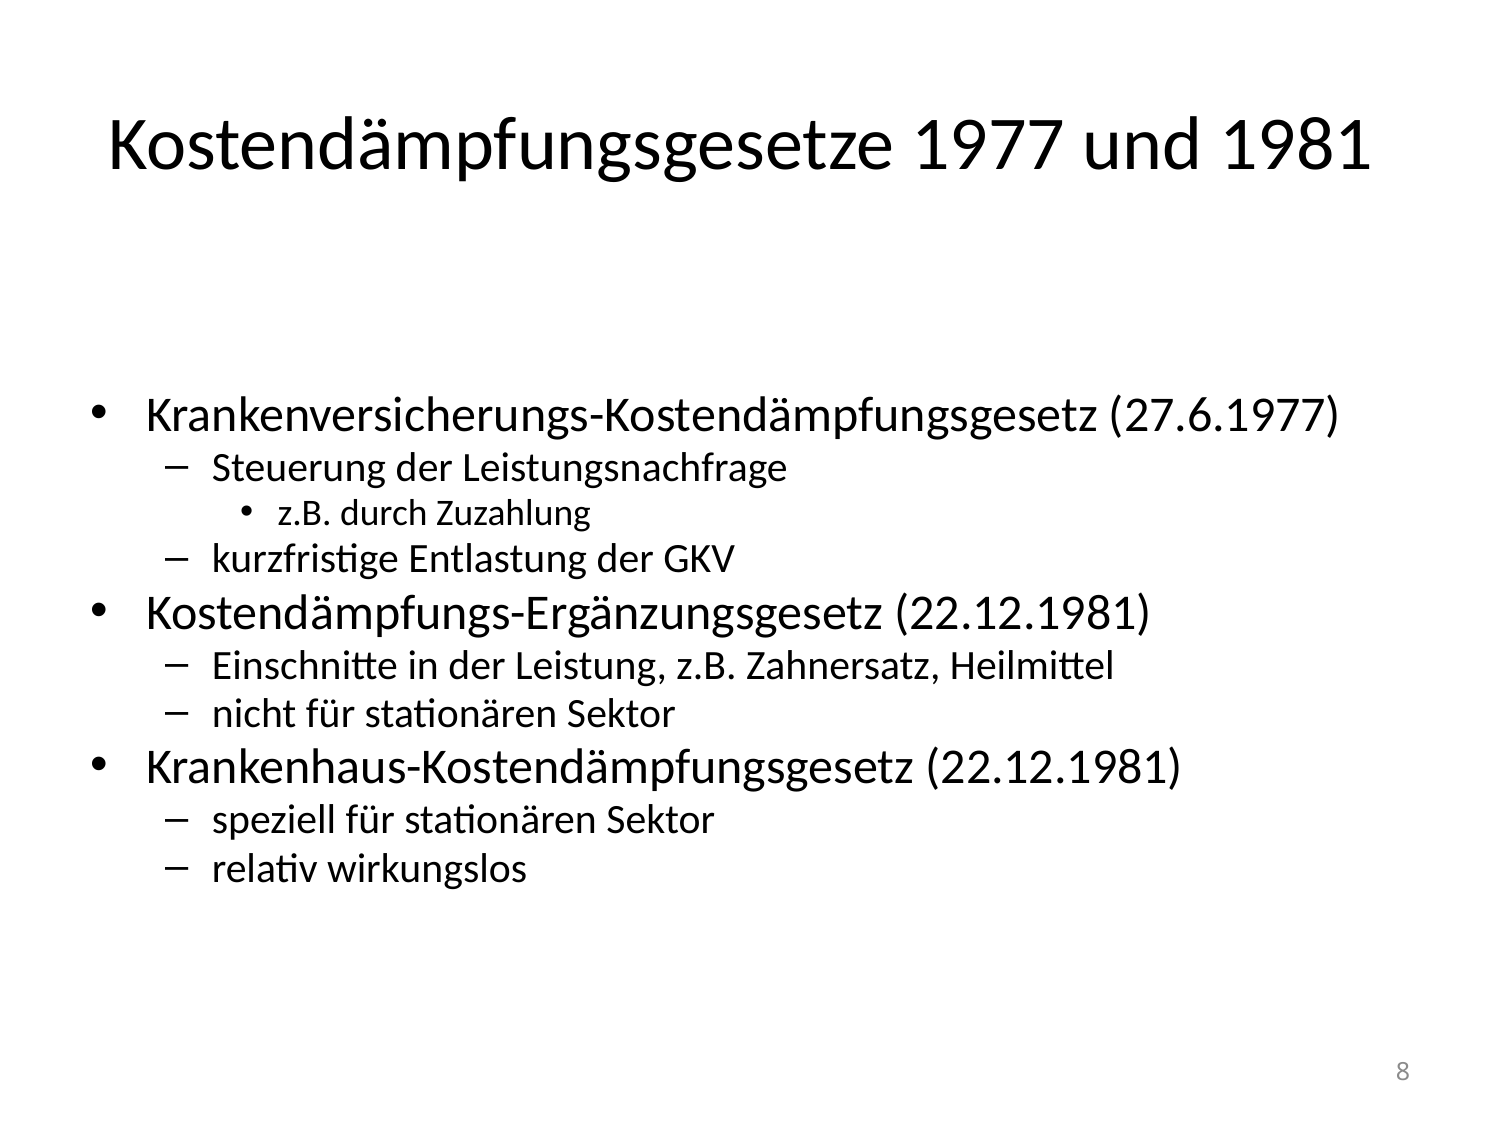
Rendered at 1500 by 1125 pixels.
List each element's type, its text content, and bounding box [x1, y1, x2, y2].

title Kostendämpfungsgesetze 1977 und 1981 [75, 45, 1425, 233]
list Krankenversicherungs-Kostendämpfungsgesetz (27.6.1977) Steuerung der Leistungsnachfrage z.B. durch Zuzahlung kurzfristige Entlastung der GKV Kostendämpfungs-Ergänzungsgesetz (22.12.1981) Einschnitte in der Leistung, z.B. Zahnersatz, Heilmittel nicht für stationären Sektor Krankenhaus-Kostendämpfungsgesetz (22.12.1981) speziell für stationären Sektor relativ wirkungslos [75, 385, 1425, 988]
slide_number 8 [1074, 1042, 1425, 1103]
